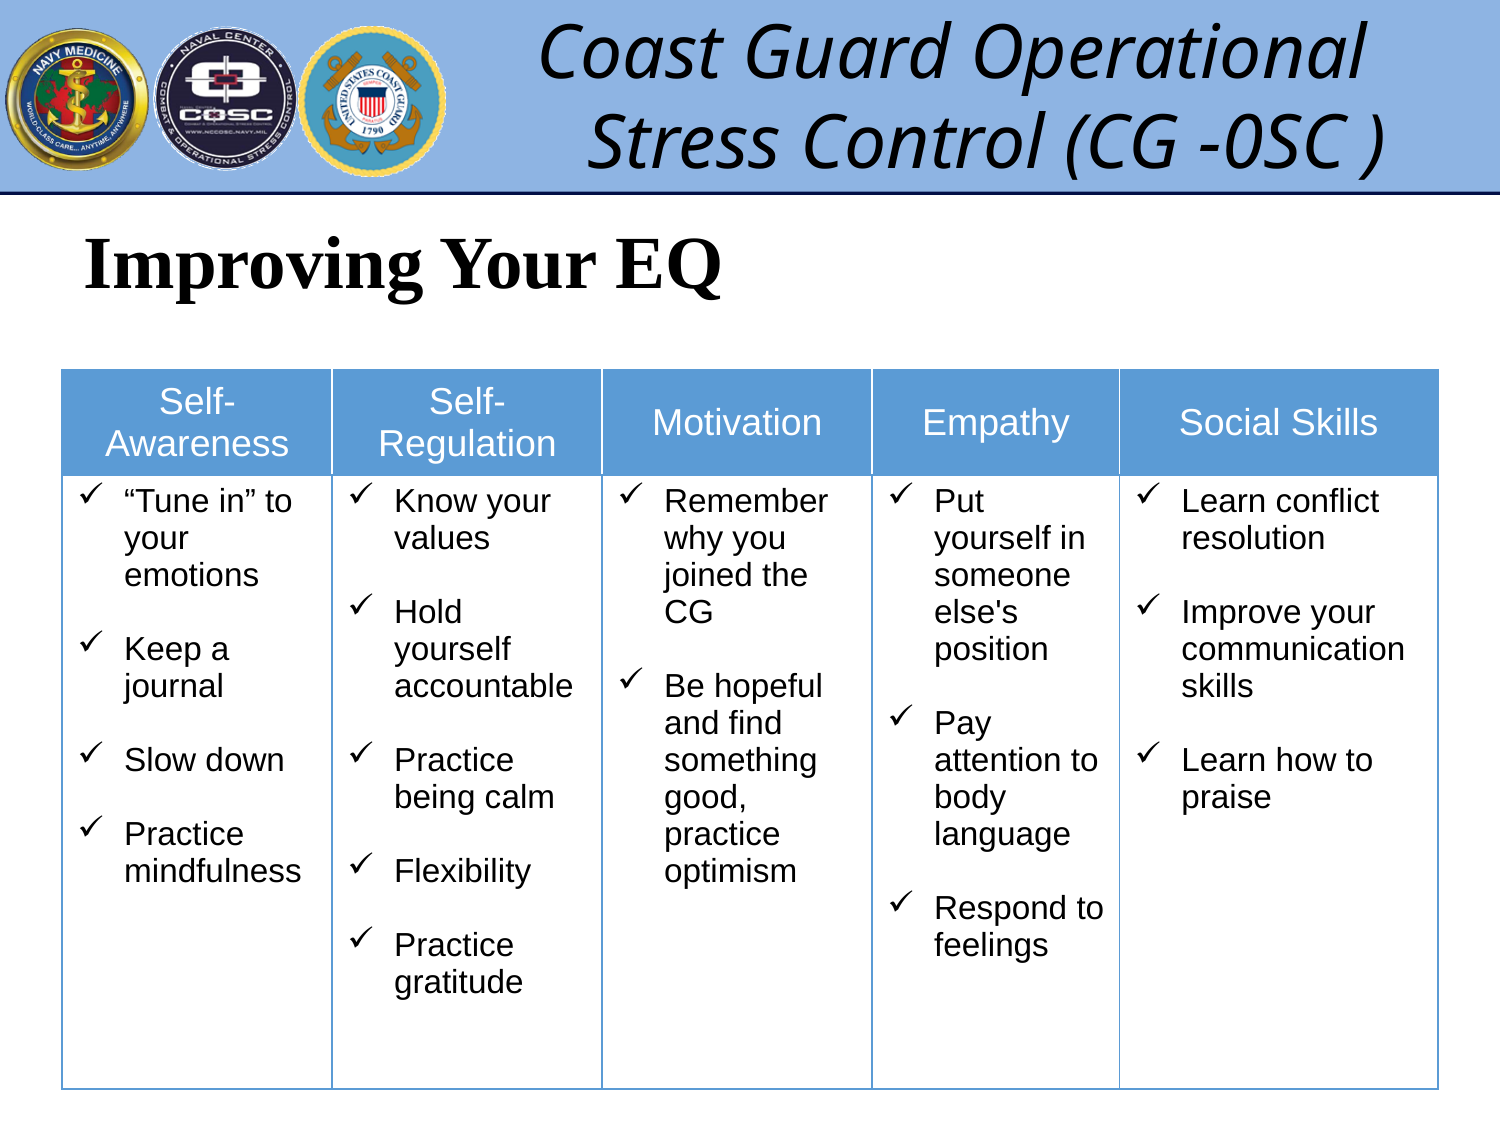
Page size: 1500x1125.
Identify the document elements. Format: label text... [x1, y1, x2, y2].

table_cell Remember why you joined the CG Be hopeful and find something good, practice optimism [603, 476, 871, 1088]
table_header Social Skills [1120, 371, 1437, 474]
text_box Improving Your EQ [68, 206, 1419, 312]
table_header Motivation [603, 371, 871, 474]
table_cell Know your values Hold yourself accountable Practice being calm Flexibility Practice gratitude [333, 476, 601, 1088]
picture [0, 192, 1500, 197]
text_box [0, 0, 1500, 192]
table_header Empathy [873, 371, 1119, 474]
table_cell “Tune in” to your emotions Keep a journal Slow down Practice mindfulness [63, 476, 331, 1088]
table_header Self-Regulation [333, 371, 601, 474]
table_header Self-Awareness [63, 371, 331, 474]
table_cell Learn conflict resolution Improve your communication skills Learn how to praise [1120, 476, 1437, 1088]
table_cell Put yourself in someone else's position Pay attention to body language Respond to feelings [873, 476, 1119, 1088]
